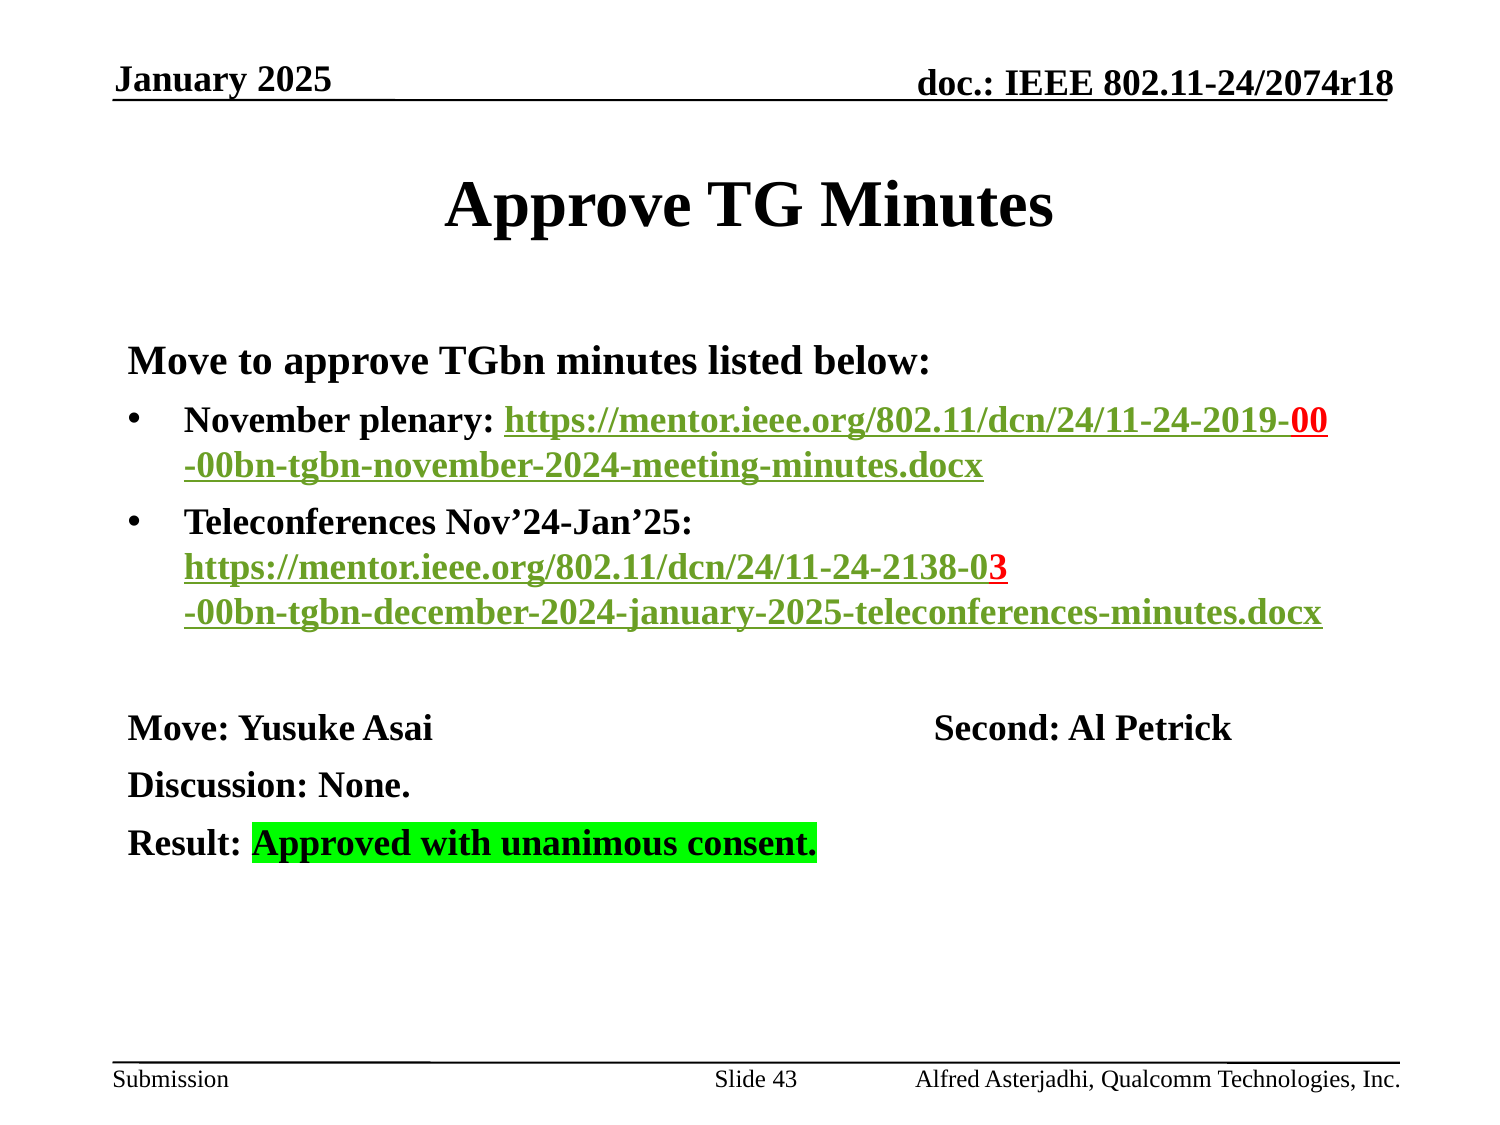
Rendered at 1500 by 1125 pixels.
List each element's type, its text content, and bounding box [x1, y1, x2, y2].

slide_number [114, 54, 423, 100]
list Move to approve TGbn minutes listed below: November plenary: https://mentor.ieee.org/802.11/dcn/24/11-24-2019-00-00bn-tgbn-november-2024-meeting-minutes.docx Teleconferences Nov’24-Jan’25: https://mentor.ieee.org/802.11/dcn/24/11-24-2138-03-00bn-tgbn-december-2024-january-2025-teleconferences-minutes.docx Move: Yusuke Asai Second: Al Petrick Discussion: None. Result: Approved with unanimous consent. [112, 324, 1388, 1000]
footer Alfred Asterjadhi, Qualcomm Technologies, Inc. [878, 1061, 1402, 1093]
slide_number Slide 43 [712, 1061, 800, 1123]
title Approve TG Minutes [112, 112, 1388, 288]
